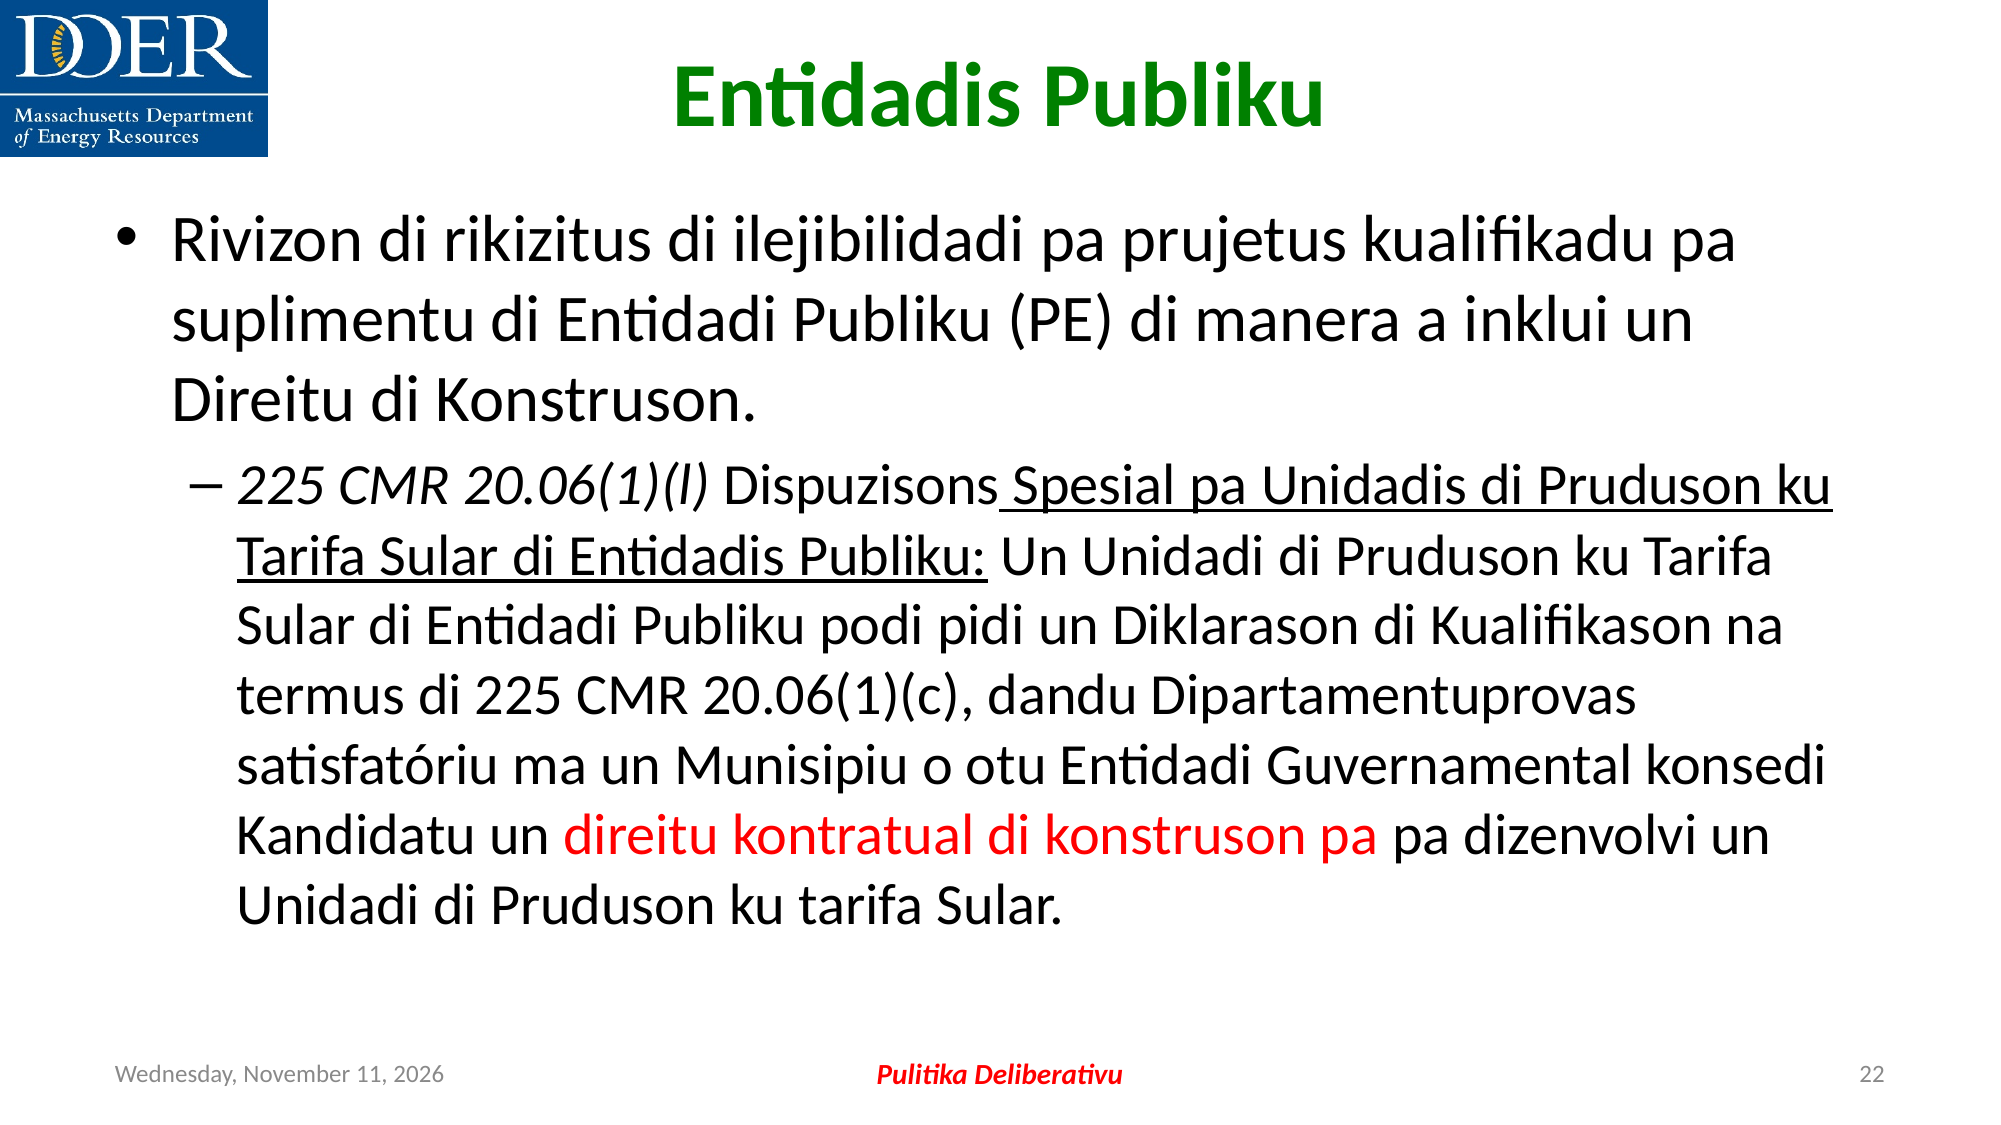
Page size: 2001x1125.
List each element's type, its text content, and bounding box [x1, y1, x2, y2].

slide_number 22 [1433, 1042, 1900, 1103]
picture [0, 0, 268, 157]
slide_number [99, 1042, 567, 1103]
title Entidadis Publiku [99, 24, 1900, 155]
list Rivizon di rikizitus di ilejibilidadi pa prujetus kualifikadu pa suplimentu di Entidadi Publiku (PE) di manera a inklui un Direitu di Konstruson. 225 CMR 20.06(1)(l) Dispuzisons Spesial pa Unidadis di Pruduson ku Tarifa Sular di Entidadis Publiku: Un Unidadi di Pruduson ku Tarifa Sular di Entidadi Publiku podi pidi un Diklarason di Kualifikason na termus di 225 CMR 20.06(1)(c), dandu Dipartamentuprovas satisfatóriu ma un Munisipiu o otu Entidadi Guvernamental konsedi Kandidatu un direitu kontratual di konstruson pa pa dizenvolvi un Unidadi di Pruduson ku tarifa Sular. [99, 187, 1900, 1005]
footer Pulitika Deliberativu [683, 1042, 1317, 1103]
